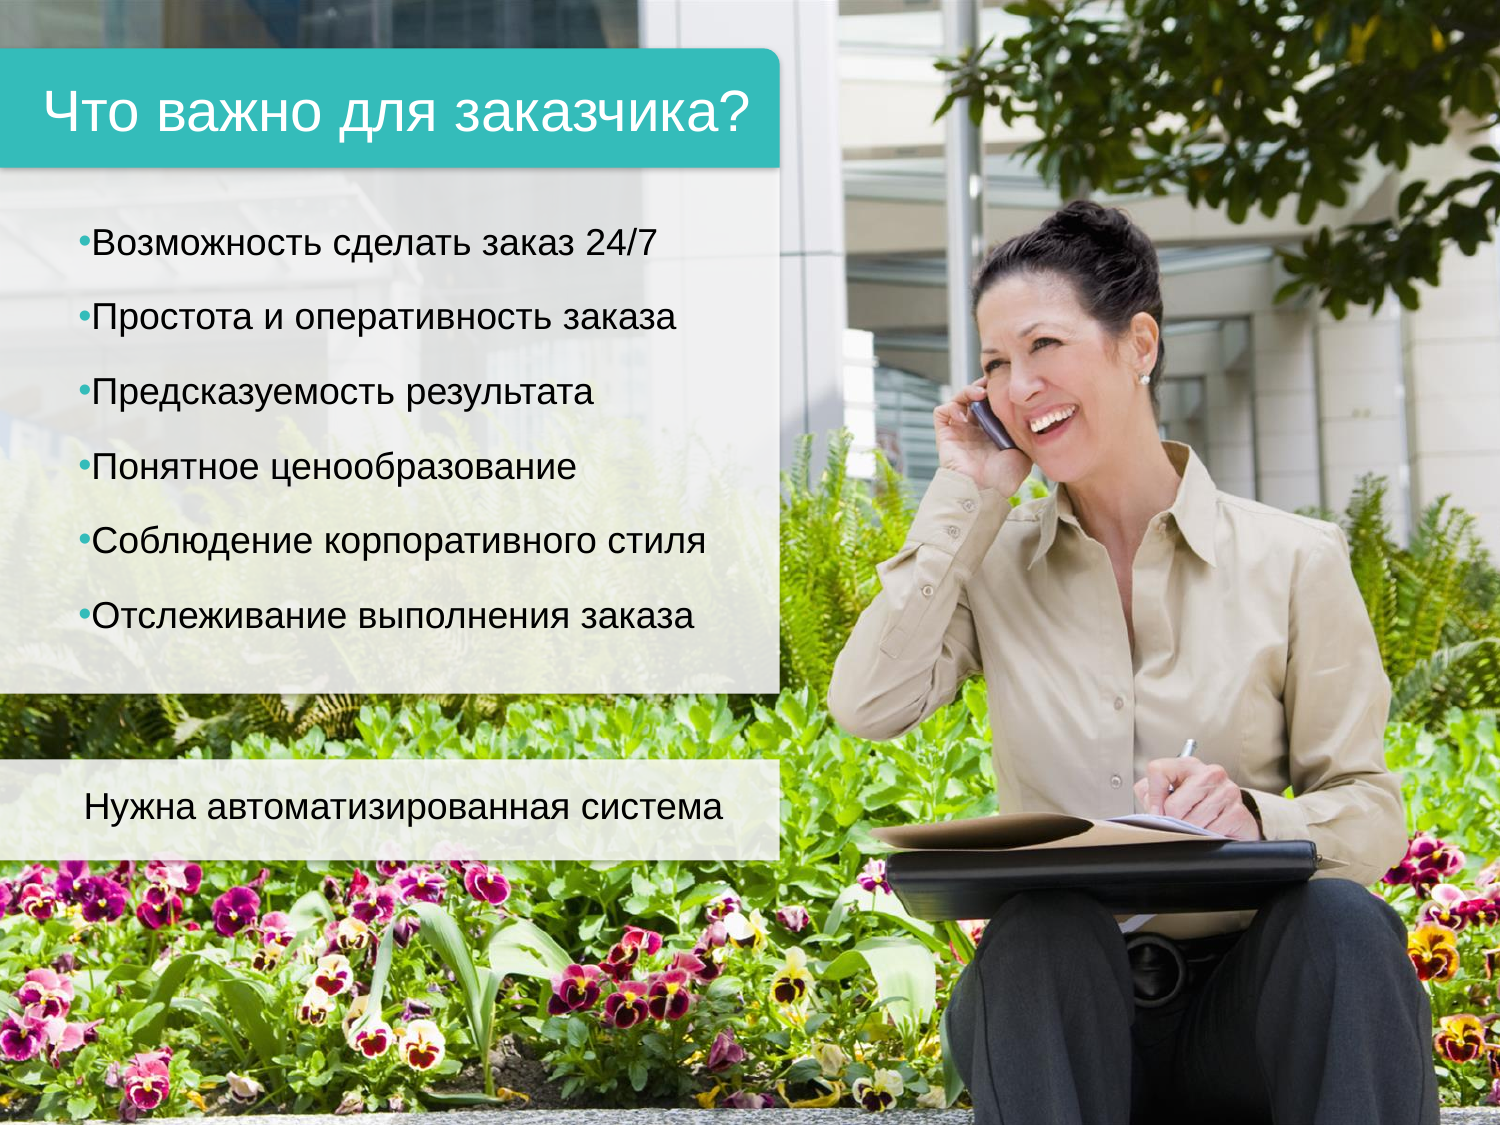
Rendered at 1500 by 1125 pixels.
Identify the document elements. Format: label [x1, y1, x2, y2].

picture [0, 0, 1500, 1125]
text_box [0, 759, 780, 861]
